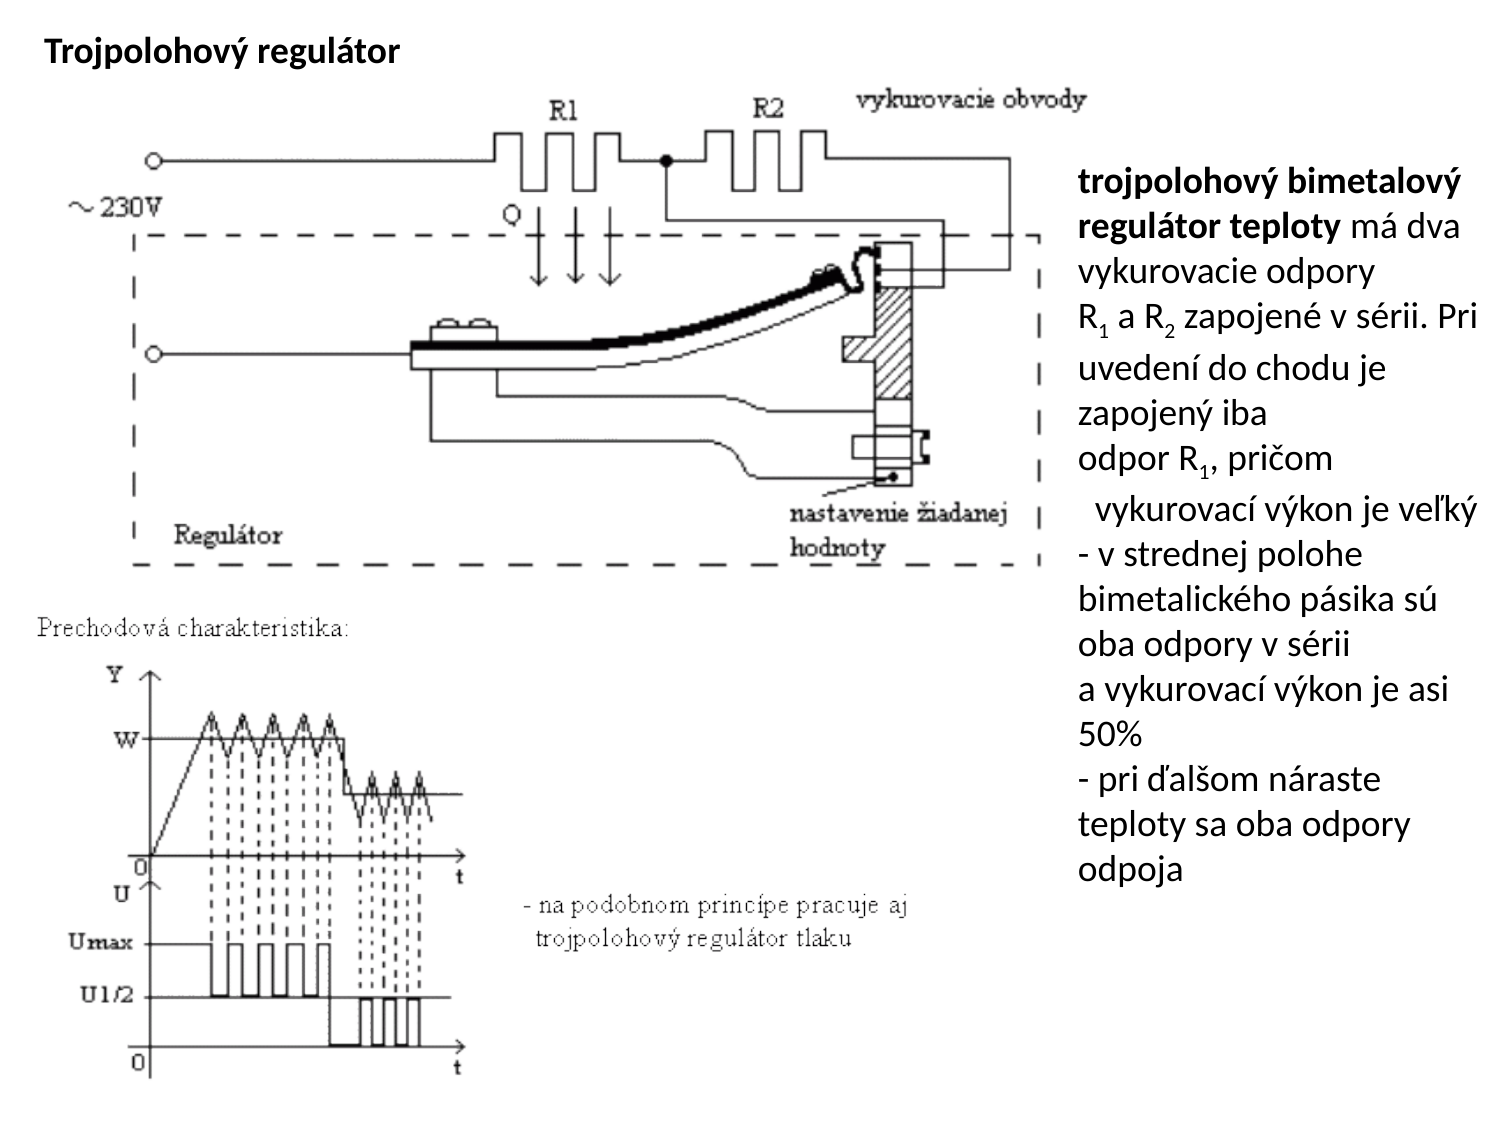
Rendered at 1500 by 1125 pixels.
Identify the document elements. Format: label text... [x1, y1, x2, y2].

text_box trojpolohový bimetalový regulátor teploty má dva vykurovacie odpory R1 a R2 zapojené v sérii. Pri uvedení do chodu je zapojený iba odpor R1, pričom vykurovací výkon je veľký - v strednej polohe bimetalického pásika sú oba odpory v sérii a vykurovací výkon je asi 50% - pri ďalšom náraste teploty sa oba odpory odpoja [1097, 148, 1495, 896]
text_box Trojpolohový regulátor [29, 19, 1353, 79]
picture [29, 80, 1093, 1086]
